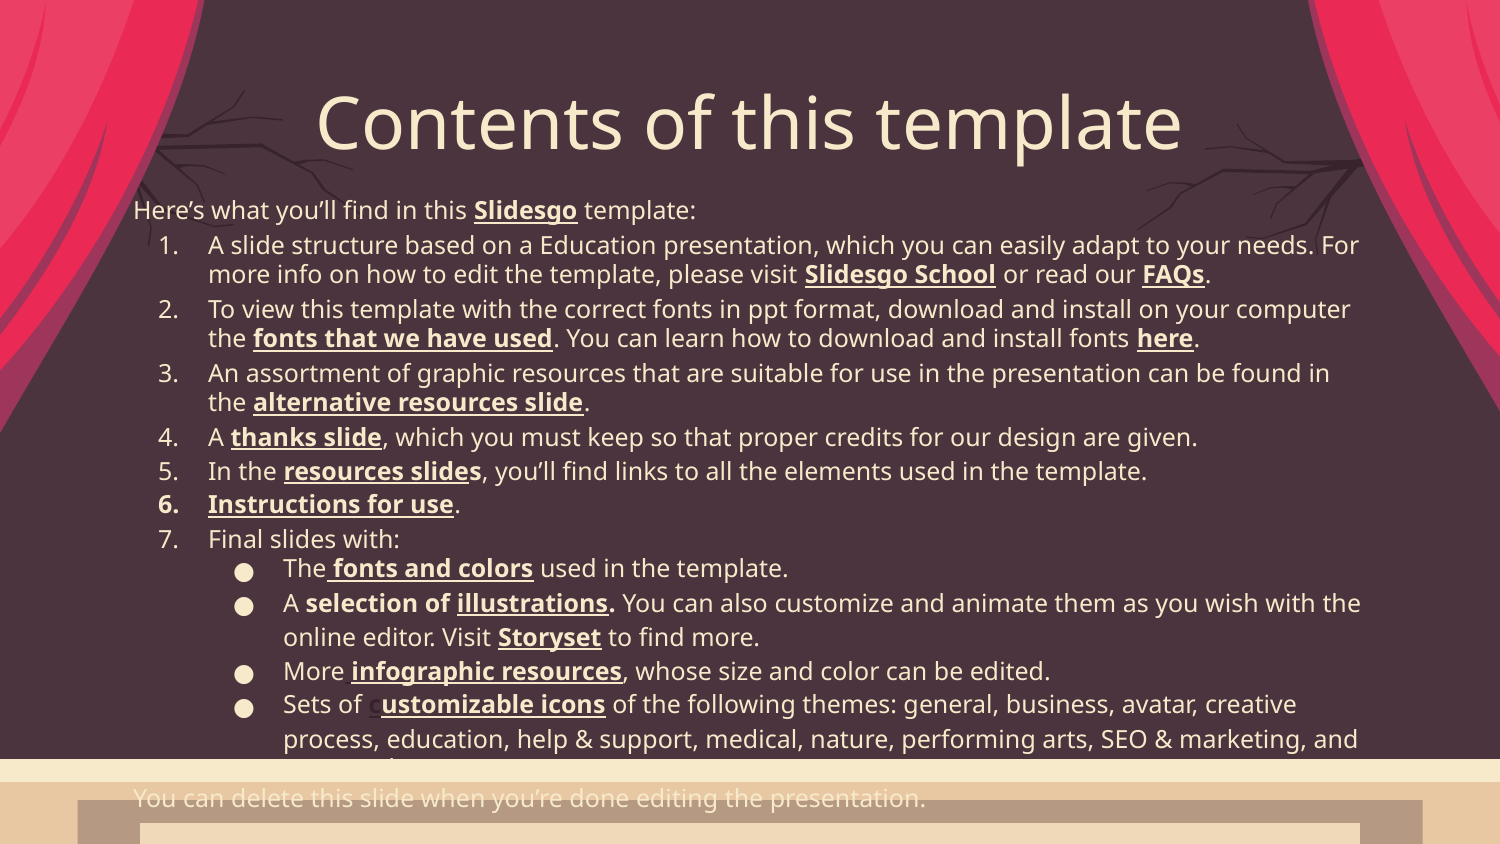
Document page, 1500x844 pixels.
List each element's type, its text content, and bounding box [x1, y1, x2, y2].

list Here’s what you’ll find in this Slidesgo template: A slide structure based on a Education presentation, which you can easily adapt to your needs. For more info on how to edit the template, please visit Slidesgo School or read our FAQs. To view this template with the correct fonts in ppt format, download and install on your computer the fonts that we have used. You can learn how to download and install fonts here. An assortment of graphic resources that are suitable for use in the presentation can be found in the alternative resources slide. A thanks slide, which you must keep so that proper credits for our design are given. In the resources slides, you’ll find links to all the elements used in the template. Instructions for use. Final slides with: The fonts and colors used in the template. A selection of illustrations. You can also customize and animate them as you wish with the online editor. Visit Storyset to find more. More infographic resources, whose size and color can be edited. Sets of customizable icons of the following themes: general, business, avatar, creative process, education, help & support, medical, nature, performing arts, SEO & marketing, and teamwork. You can delete this slide when you’re done editing the presentation. [118, 180, 1382, 741]
title Contents of this template [118, 72, 1382, 167]
